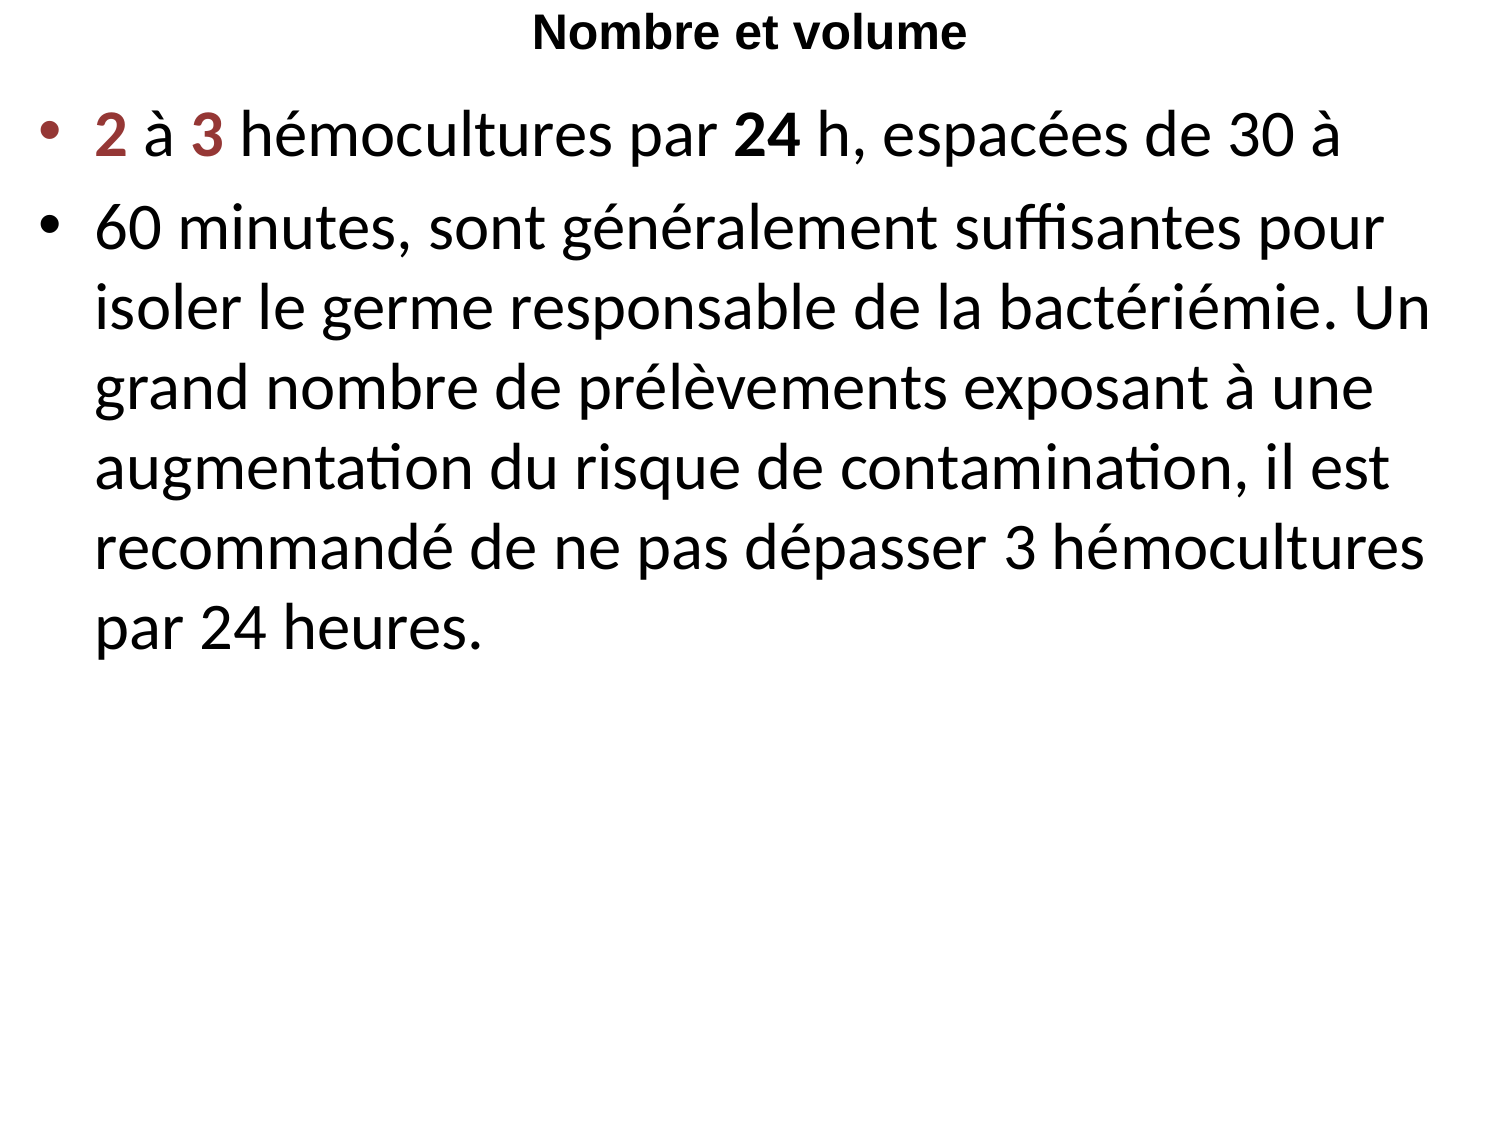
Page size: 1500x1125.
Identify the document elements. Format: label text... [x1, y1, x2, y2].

title Nombre et volume [75, 0, 1425, 71]
list 2 à 3 hémocultures par 24 h, espacées de 30 à 60 minutes, sont généralement suffisantes pour isoler le germe responsable de la bactériémie. Un grand nombre de prélèvements exposant à une augmentation du risque de contamination, il est recommandé de ne pas dépasser 3 hémocultures par 24 heures. [23, 82, 1500, 825]
